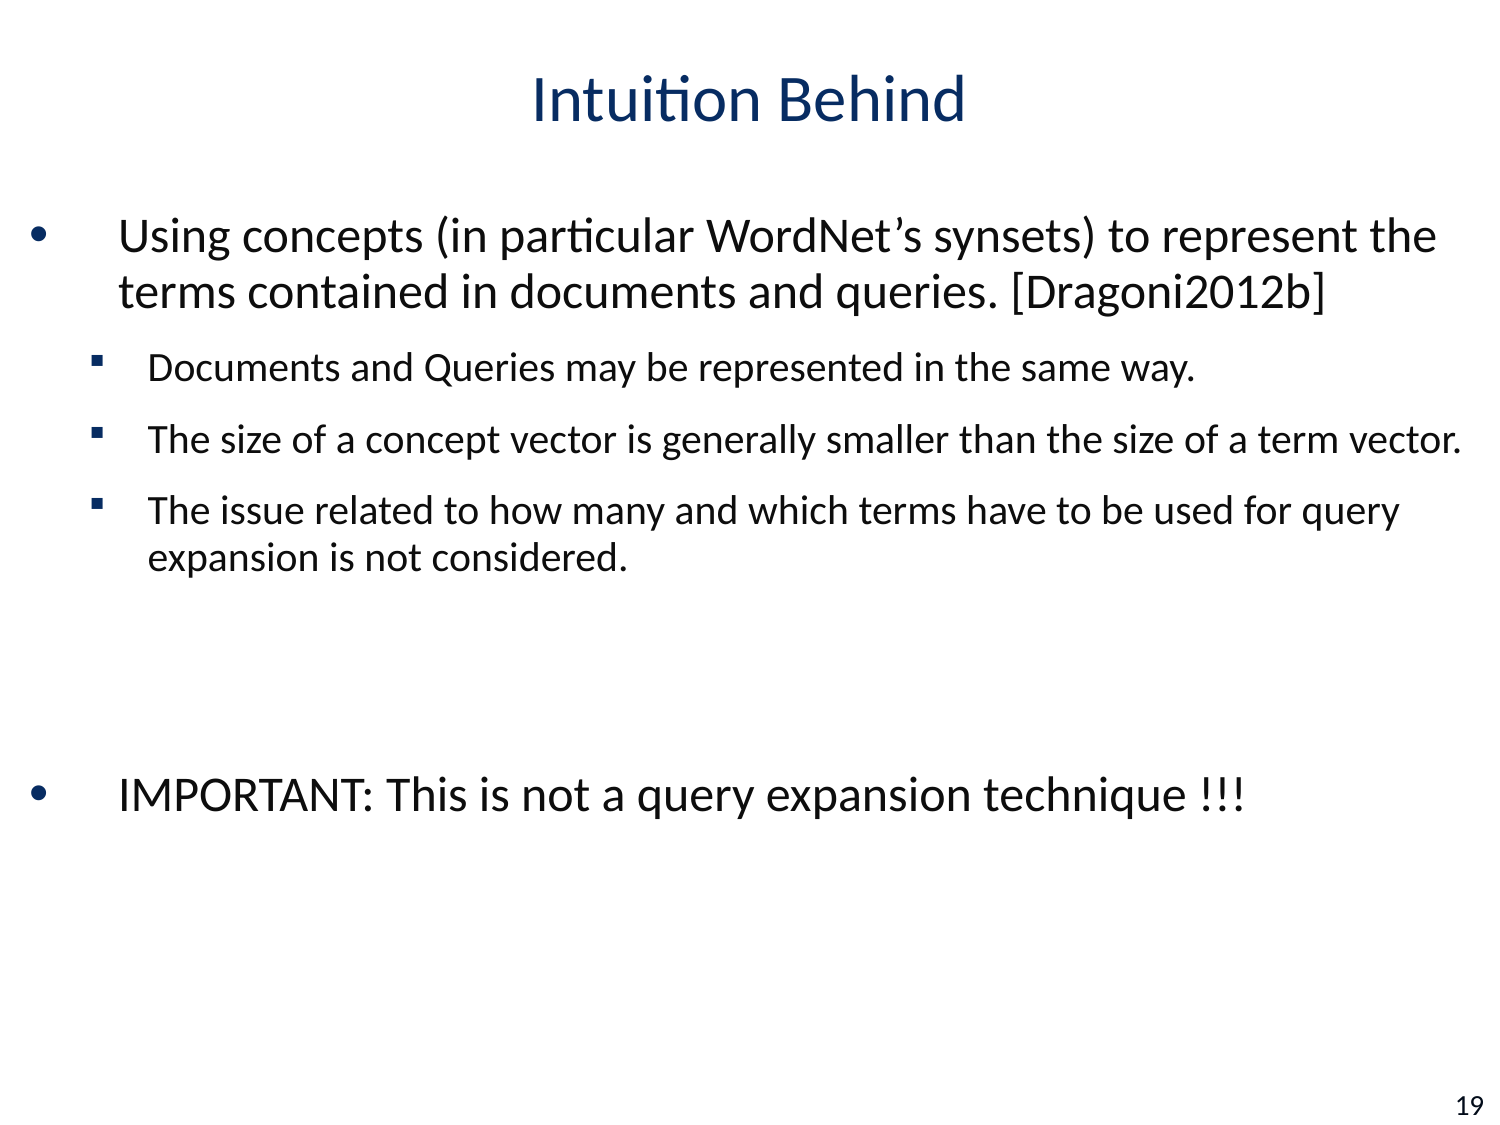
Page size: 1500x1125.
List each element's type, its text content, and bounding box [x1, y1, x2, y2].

title Intuition Behind [0, 37, 1500, 162]
slide_number 19 [1340, 1082, 1499, 1125]
list Using concepts (in particular WordNet’s synsets) to represent the terms contained in documents and queries. [Dragoni2012b] Documents and Queries may be represented in the same way. The size of a concept vector is generally smaller than the size of a term vector. The issue related to how many and which terms have to be used for query expansion is not considered. IMPORTANT: This is not a query expansion technique !!! [0, 207, 1471, 1036]
